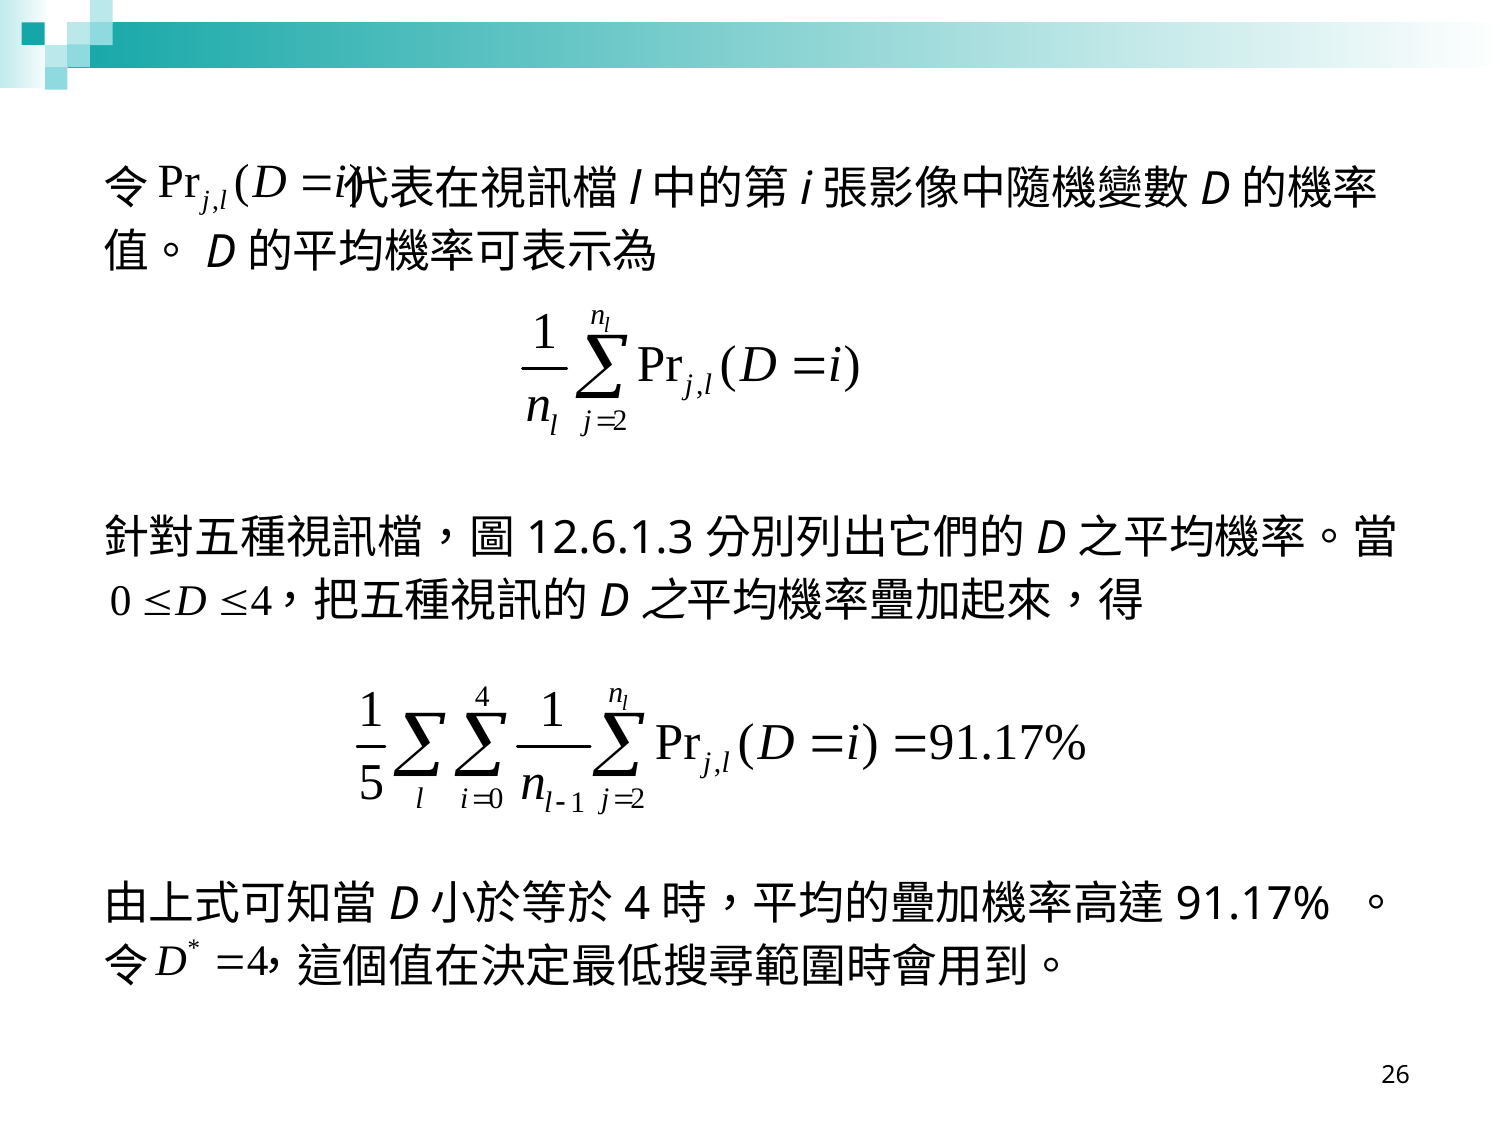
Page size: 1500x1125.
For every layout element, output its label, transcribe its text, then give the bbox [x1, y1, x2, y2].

text_box 針對五種視訊檔，圖12.6.1.3分別列出它們的D之平均機率。當 ，把五種視訊的D之平均機率疊加起來，得 [88, 491, 1426, 633]
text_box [348, 668, 1096, 824]
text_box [513, 290, 869, 447]
slide_number 26 [1074, 1024, 1426, 1101]
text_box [88, 142, 1427, 286]
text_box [147, 928, 275, 984]
text_box 由上式可知當D小於等於4時，平均的疊加機率高達91.17% 。 令 ，這個值在決定最低搜尋範圍時會用到。 [88, 857, 1426, 999]
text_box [103, 575, 282, 627]
